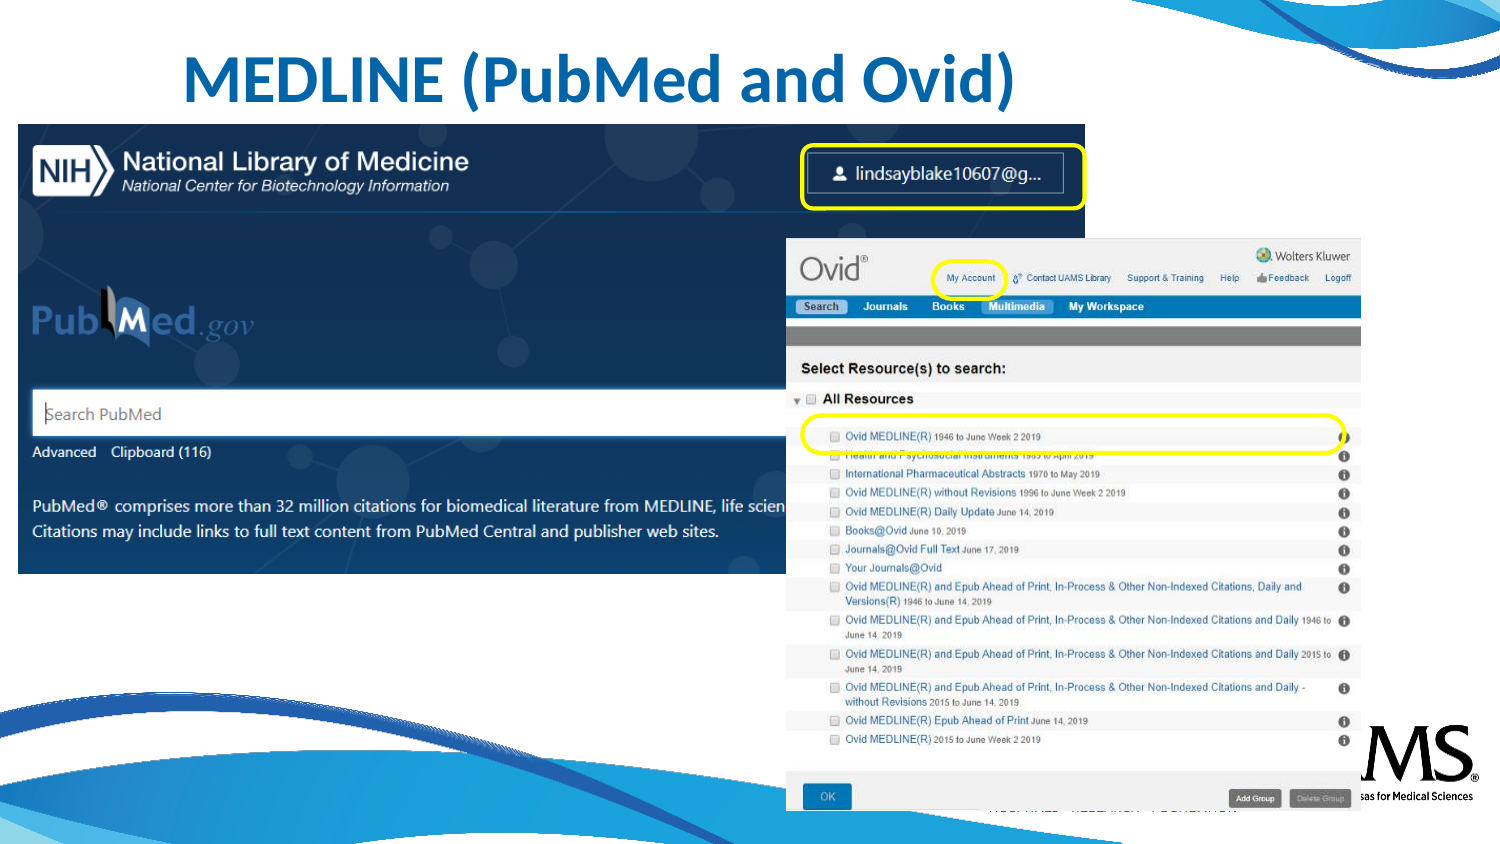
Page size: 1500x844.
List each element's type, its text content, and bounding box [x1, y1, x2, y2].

text_box [1226, 7, 1305, 77]
picture [0, 238, 1481, 844]
title MEDLINE (PubMed and Ovid) [143, 0, 1058, 122]
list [17, 124, 1085, 574]
picture [1132, 0, 1500, 79]
